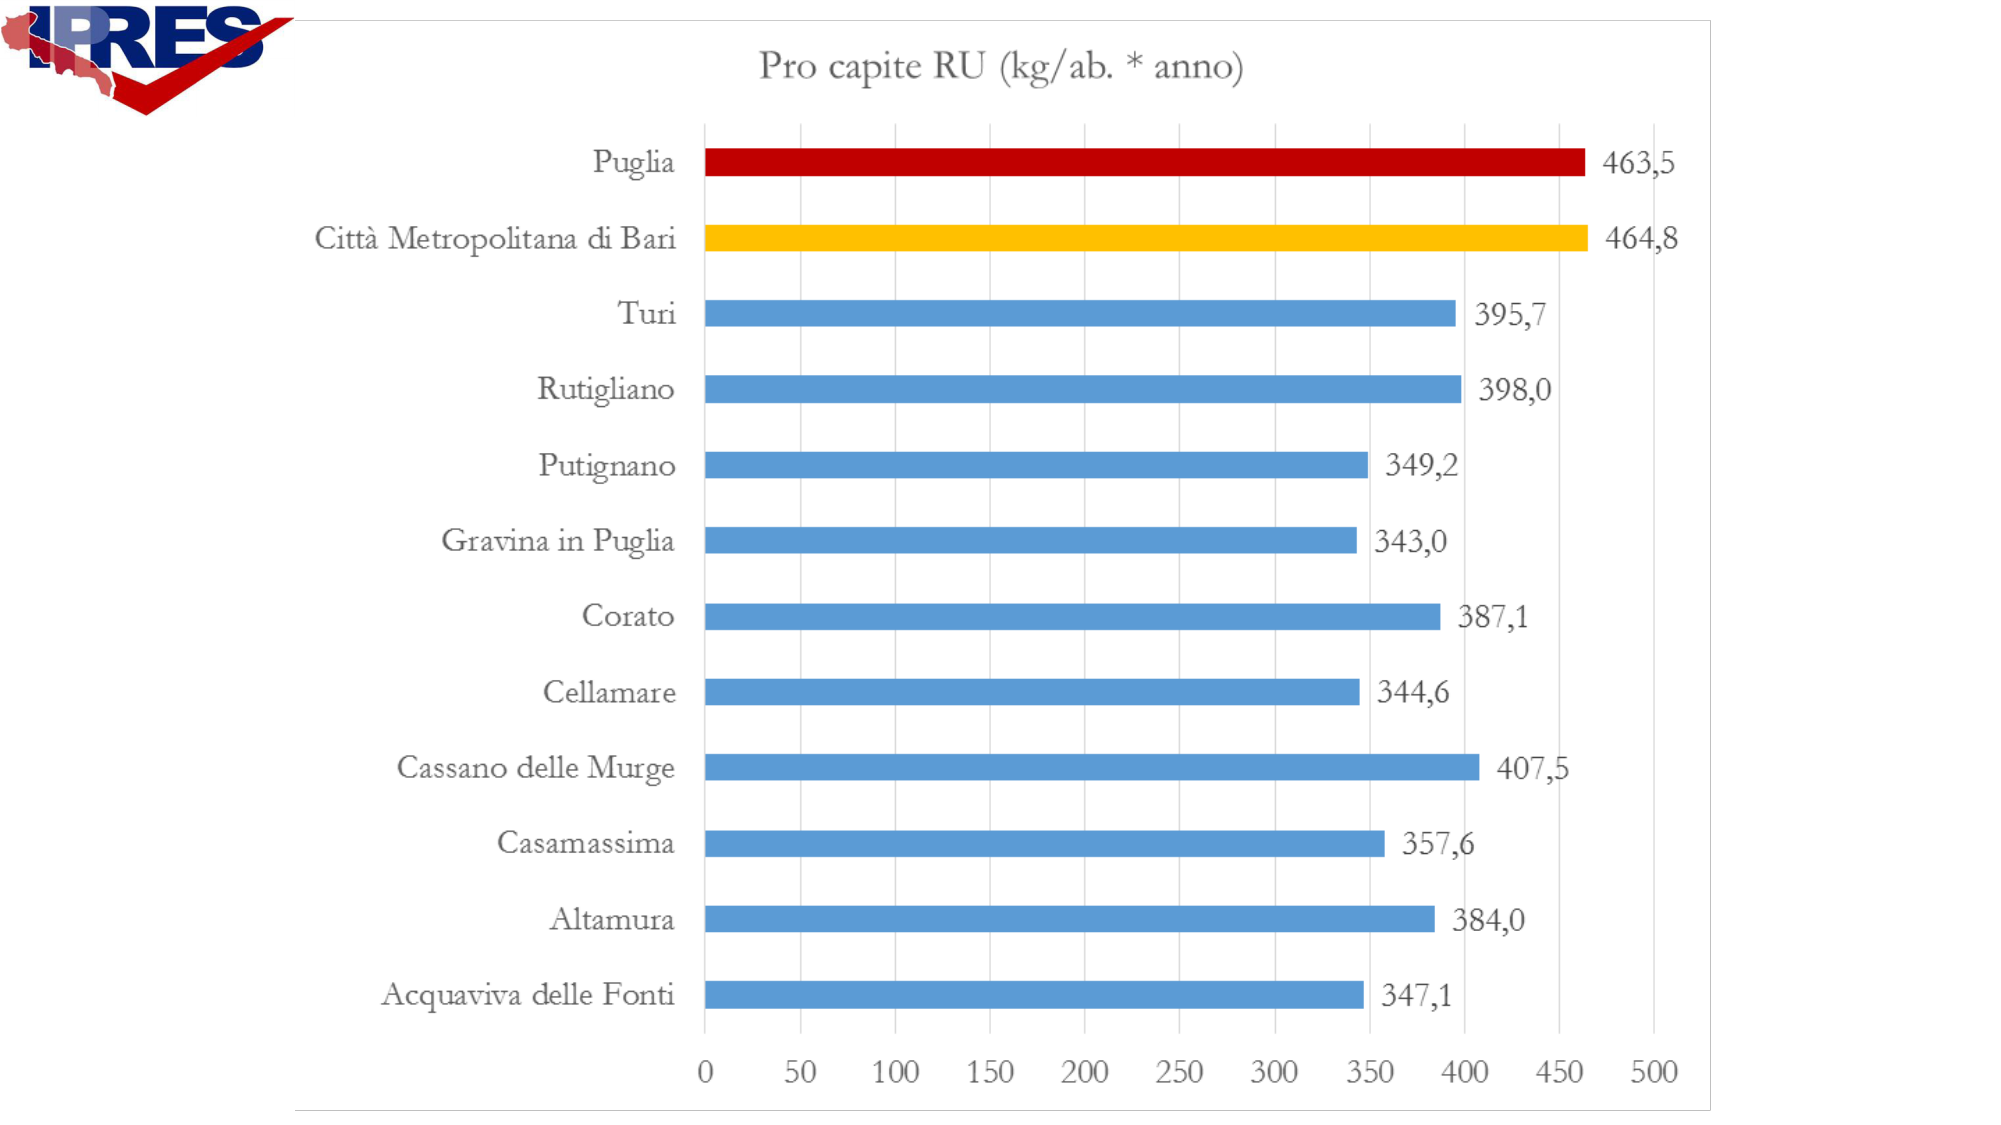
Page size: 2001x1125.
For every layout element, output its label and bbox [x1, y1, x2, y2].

picture [0, 0, 1712, 1112]
